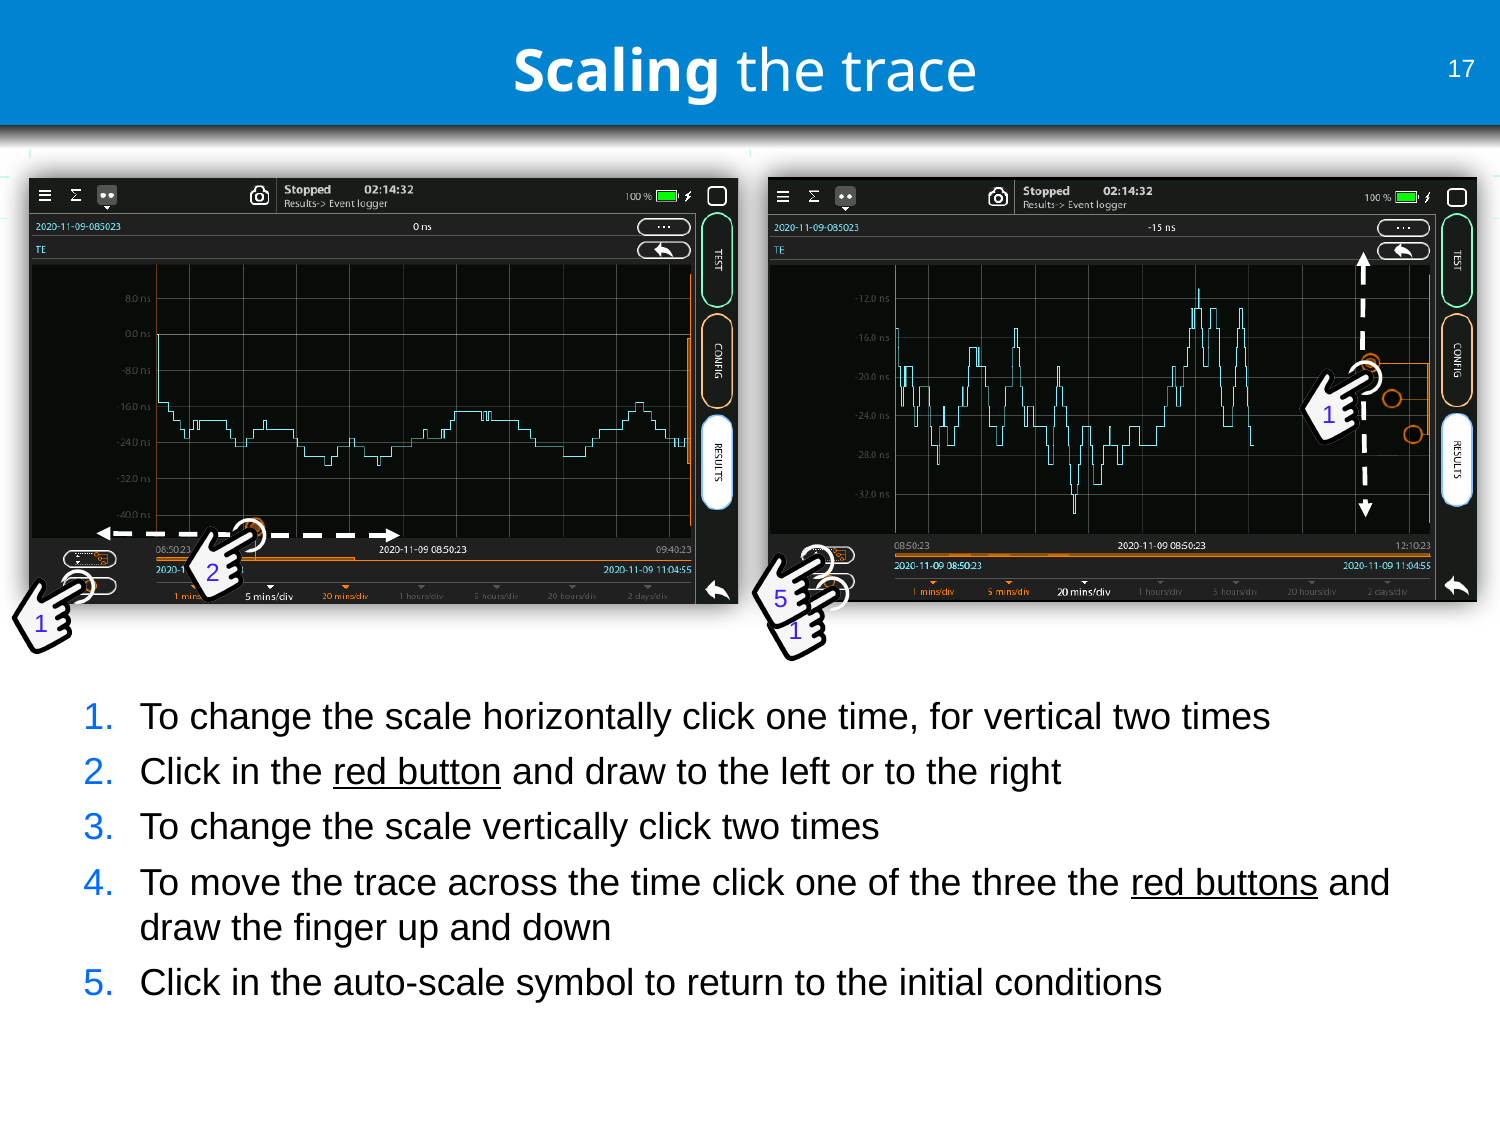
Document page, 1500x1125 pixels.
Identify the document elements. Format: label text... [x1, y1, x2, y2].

list To change the scale horizontally click one time, for vertical two times Click in the red button and draw to the left or to the right To change the scale vertically click two times To move the trace across the time click one of the three the red buttons and draw the finger up and down Click in the auto-scale symbol to return to the initial conditions [75, 683, 1480, 1047]
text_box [1282, 338, 1407, 456]
title Scaling the trace [0, 0, 1499, 136]
picture [29, 177, 739, 605]
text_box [748, 554, 873, 672]
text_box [734, 522, 859, 640]
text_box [165, 495, 290, 614]
picture [767, 176, 1477, 602]
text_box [0, 547, 119, 665]
